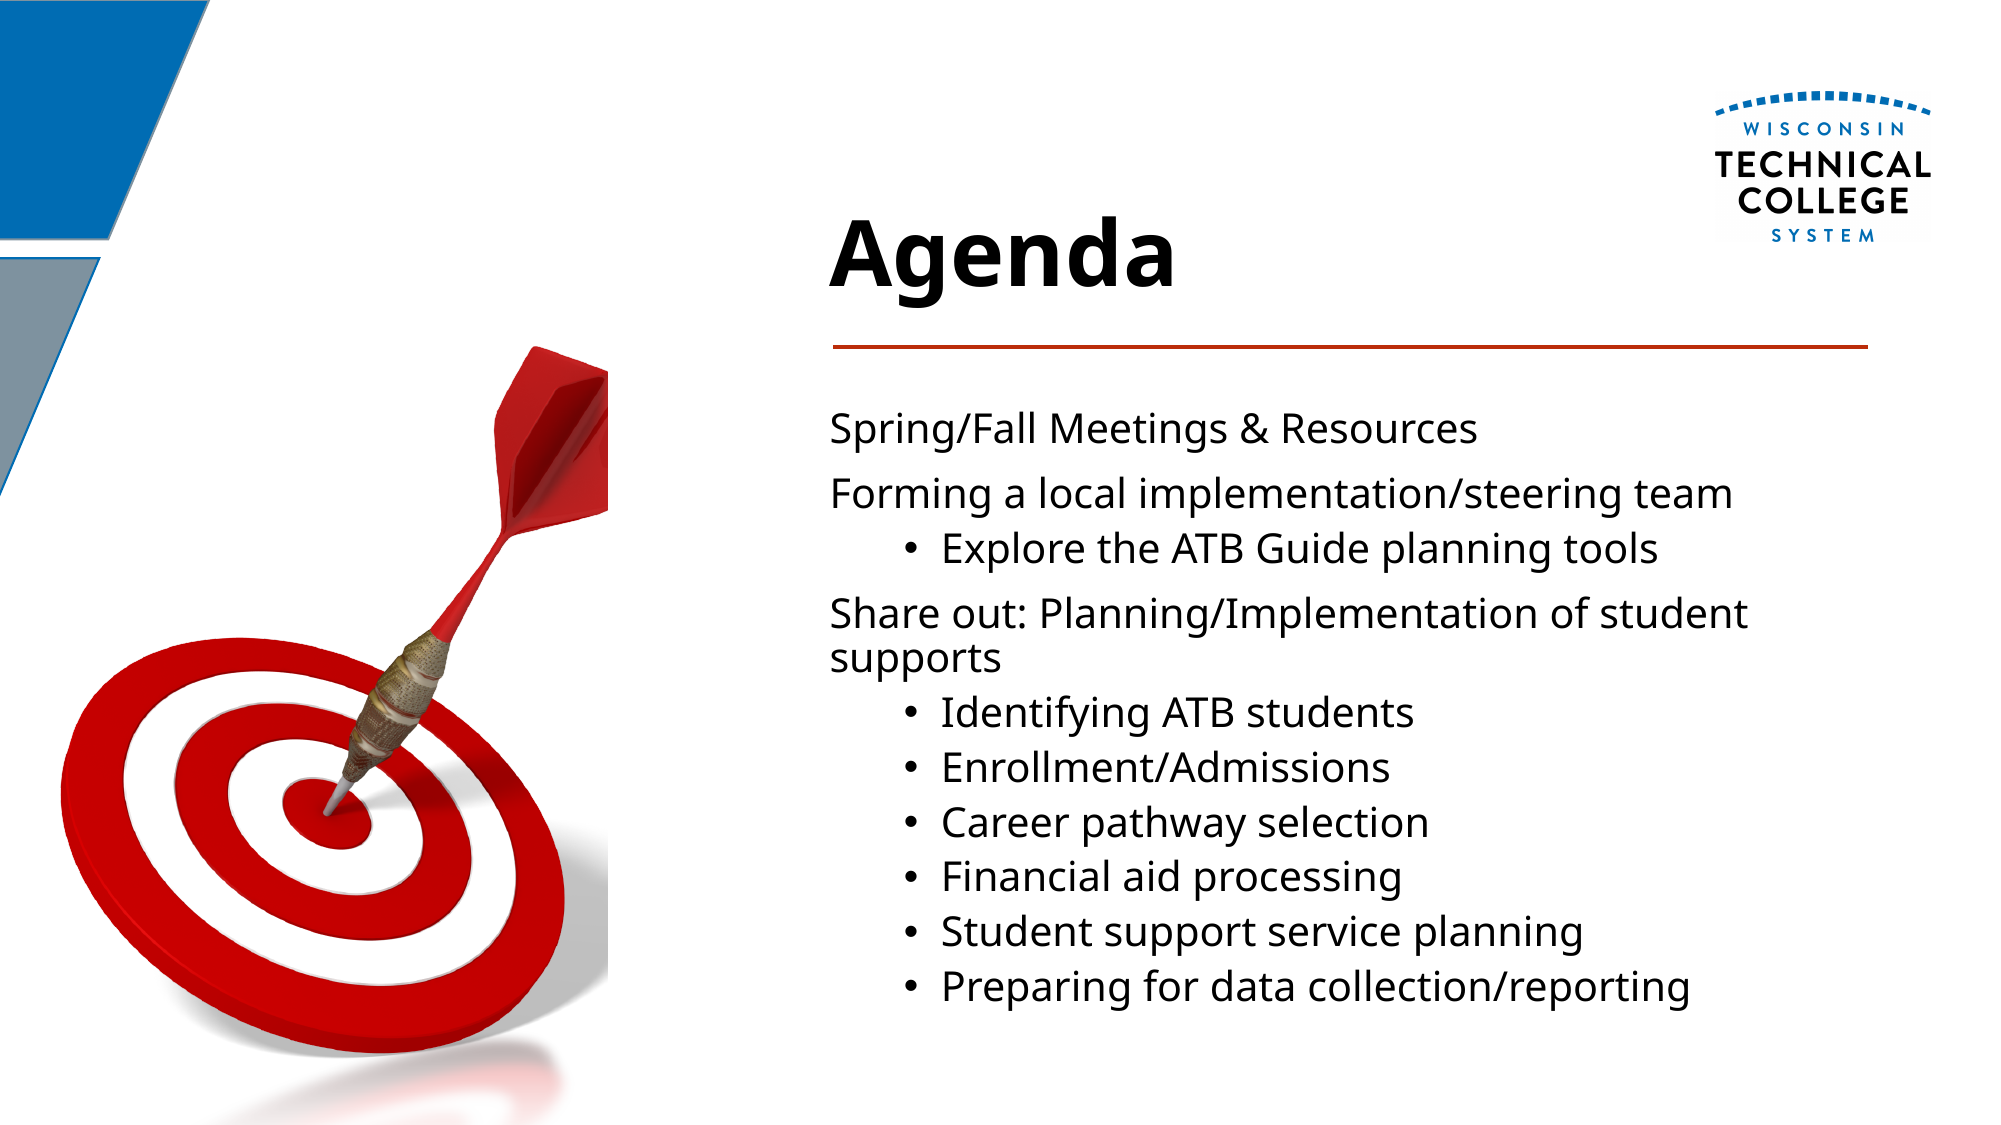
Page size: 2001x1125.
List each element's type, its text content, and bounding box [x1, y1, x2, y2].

title Agenda [814, 103, 1895, 315]
picture [1715, 91, 1931, 242]
list Spring/Fall Meetings & Resources Forming a local implementation/steering team Explore the ATB Guide planning tools Share out: Planning/Implementation of student supports Identifying ATB students Enrollment/Admissions Career pathway selection Financial aid processing Student support service planning Preparing for data collection/reporting [814, 399, 1895, 1021]
picture [38, 314, 608, 1125]
